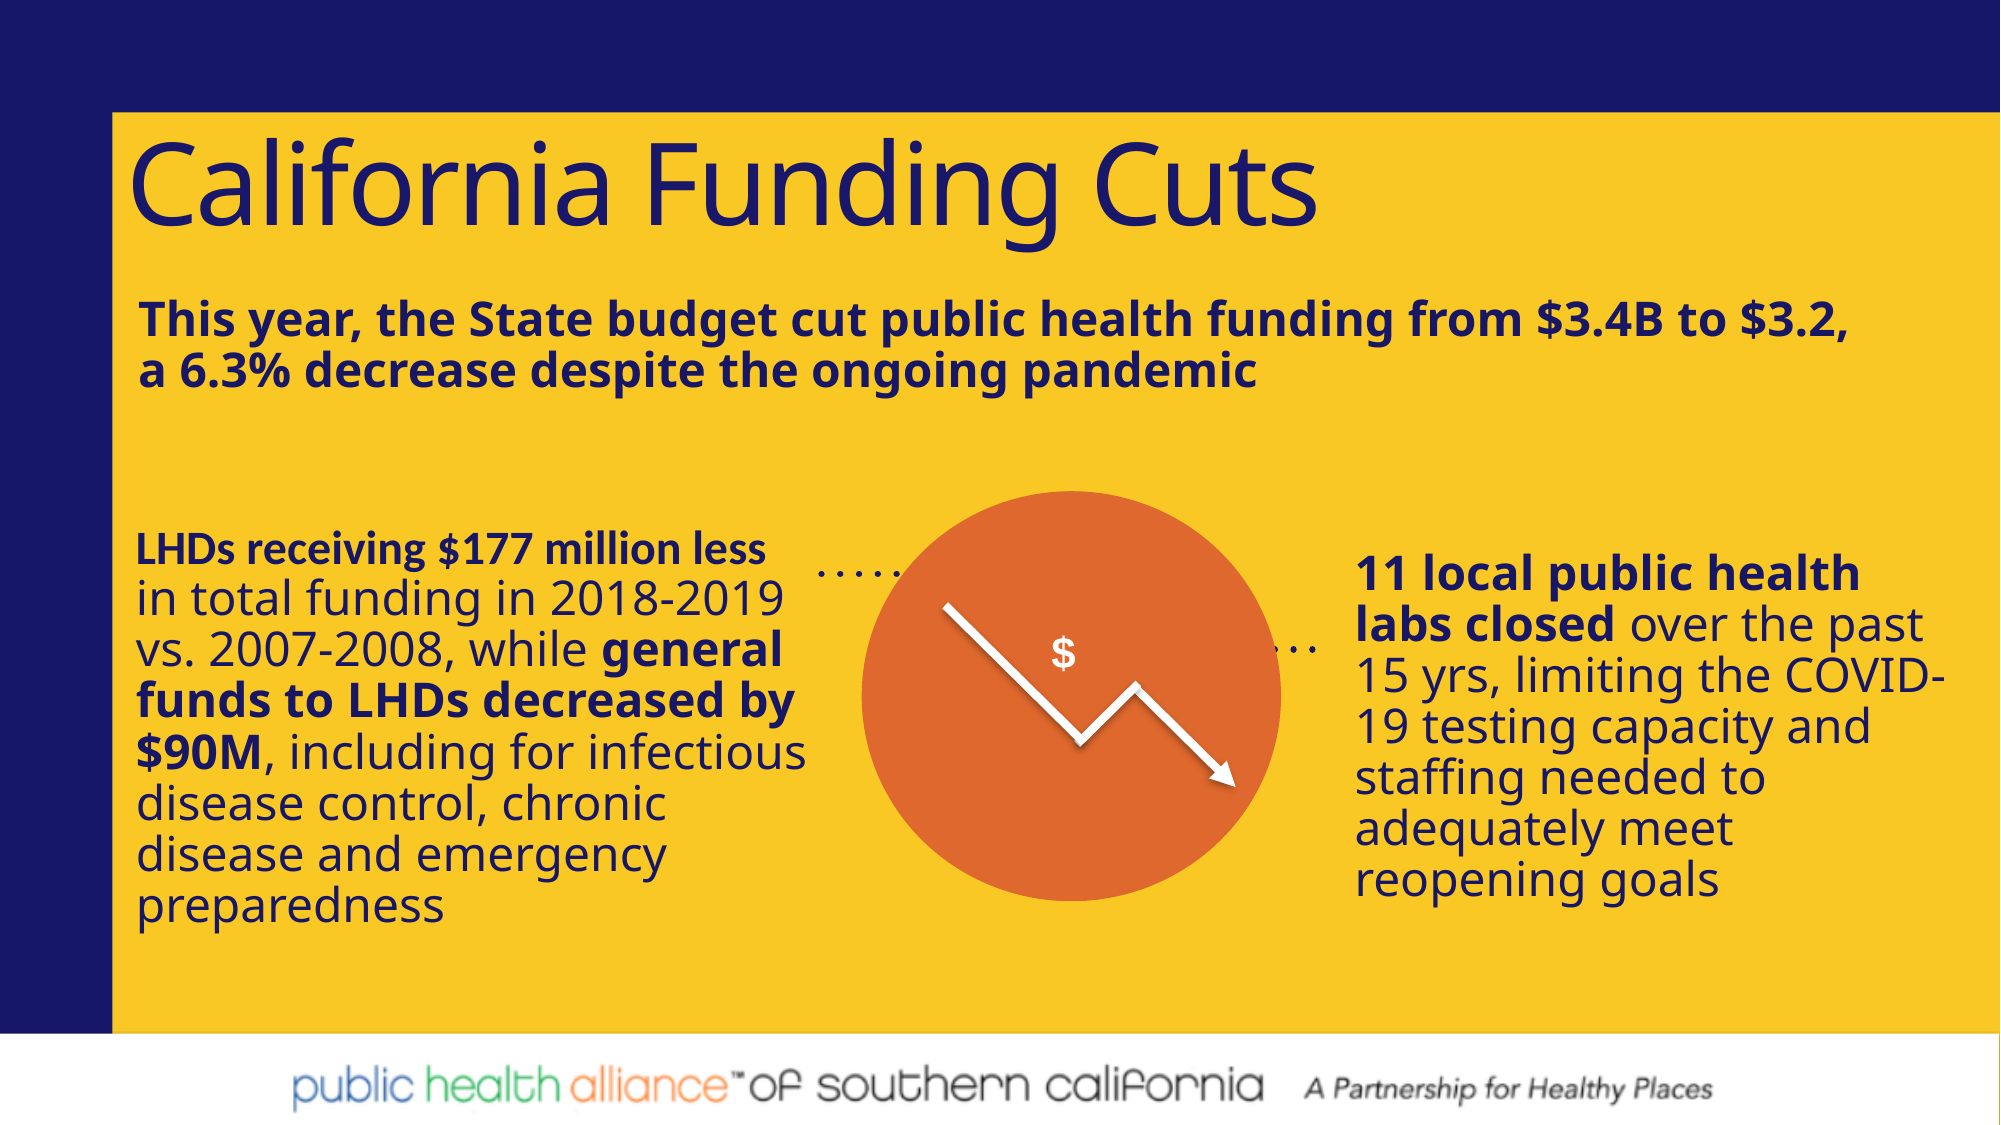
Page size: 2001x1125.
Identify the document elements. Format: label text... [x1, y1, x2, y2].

text_box [112, 112, 2000, 1032]
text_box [861, 490, 1282, 902]
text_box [0, 1033, 2000, 1125]
text_box This year, the State budget cut public health funding from $3.4B to $3.2, a 6.3% decrease despite the ongoing pandemic [123, 263, 1877, 430]
text_box California Funding Cuts [126, 127, 1787, 249]
text_box LHDs receiving $177 million less in total funding in 2018-2019 vs. 2007-2008, while general funds to LHDs decreased by $90M, including for infectious disease control, chronic disease and emergency preparedness [120, 433, 831, 1024]
text_box 11 local public health labs closed over the past 15 yrs, limiting the COVID-19 testing capacity and staffing needed to adequately meet reopening goals [1339, 469, 1978, 988]
